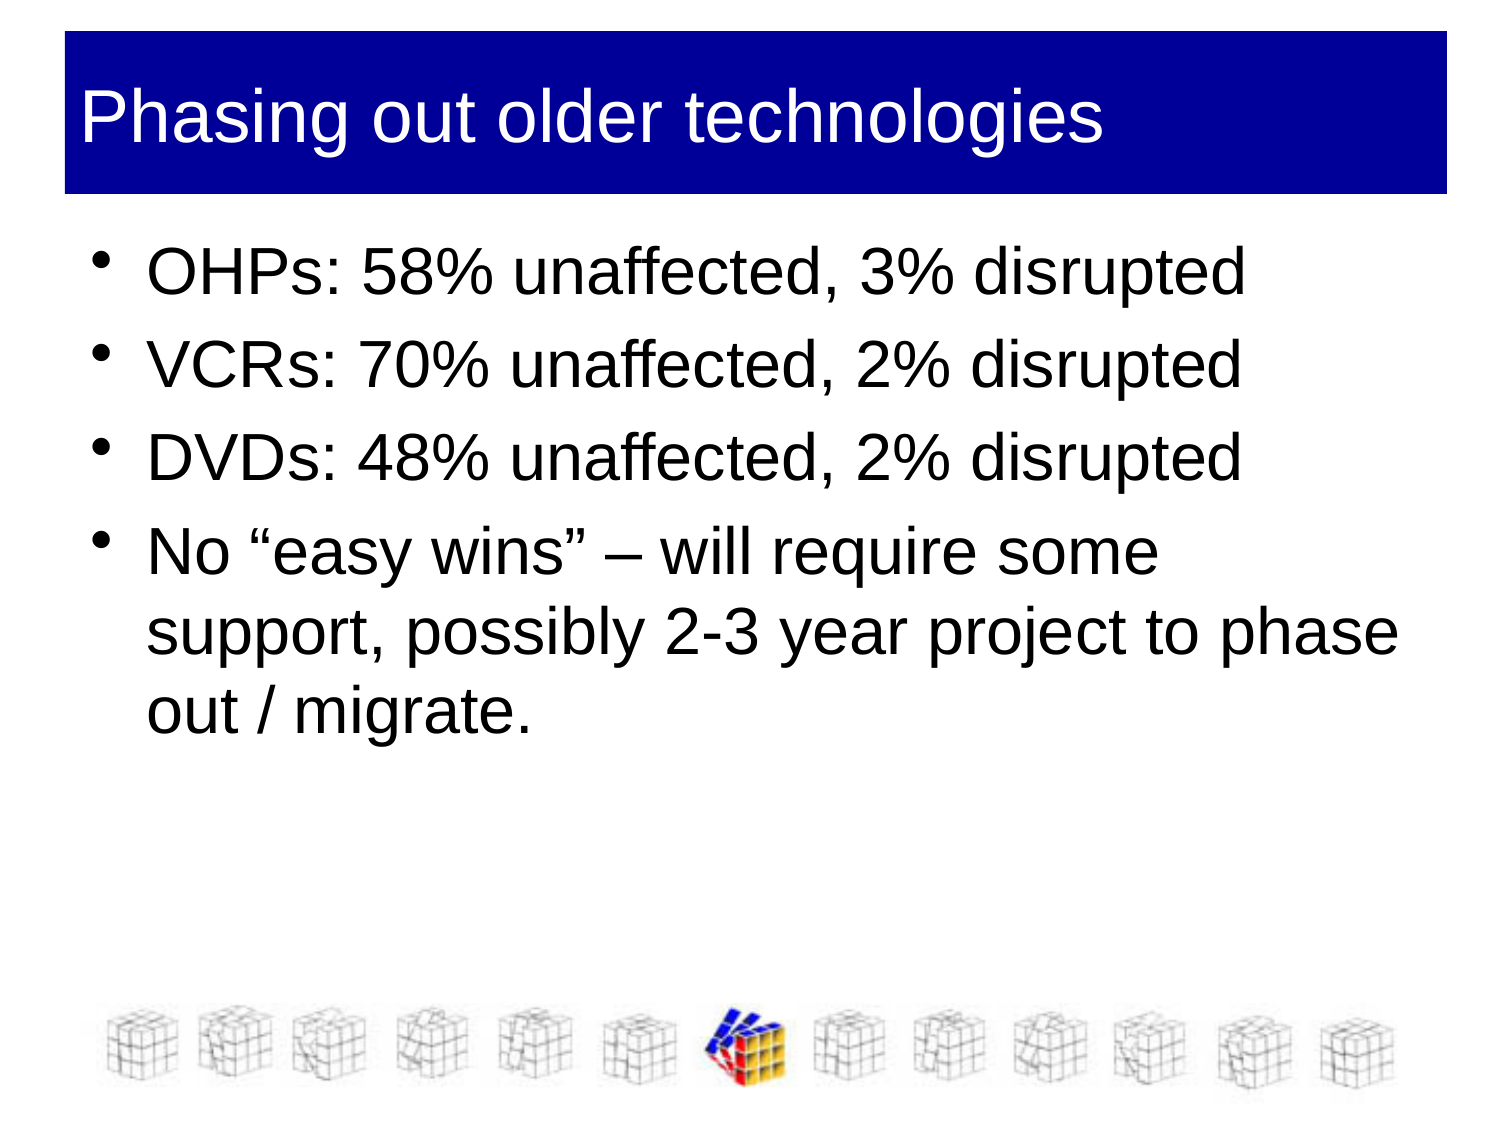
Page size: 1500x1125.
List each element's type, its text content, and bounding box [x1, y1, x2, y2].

picture [64, 987, 1442, 1125]
title Phasing out older technologies [64, 30, 1448, 195]
list OHPs: 58% unaffected, 3% disrupted VCRs: 70% unaffected, 2% disrupted DVDs: 48% unaffected, 2% disrupted No “easy wins” – will require some support, possibly 2-3 year project to phase out / migrate. [74, 219, 1426, 1006]
